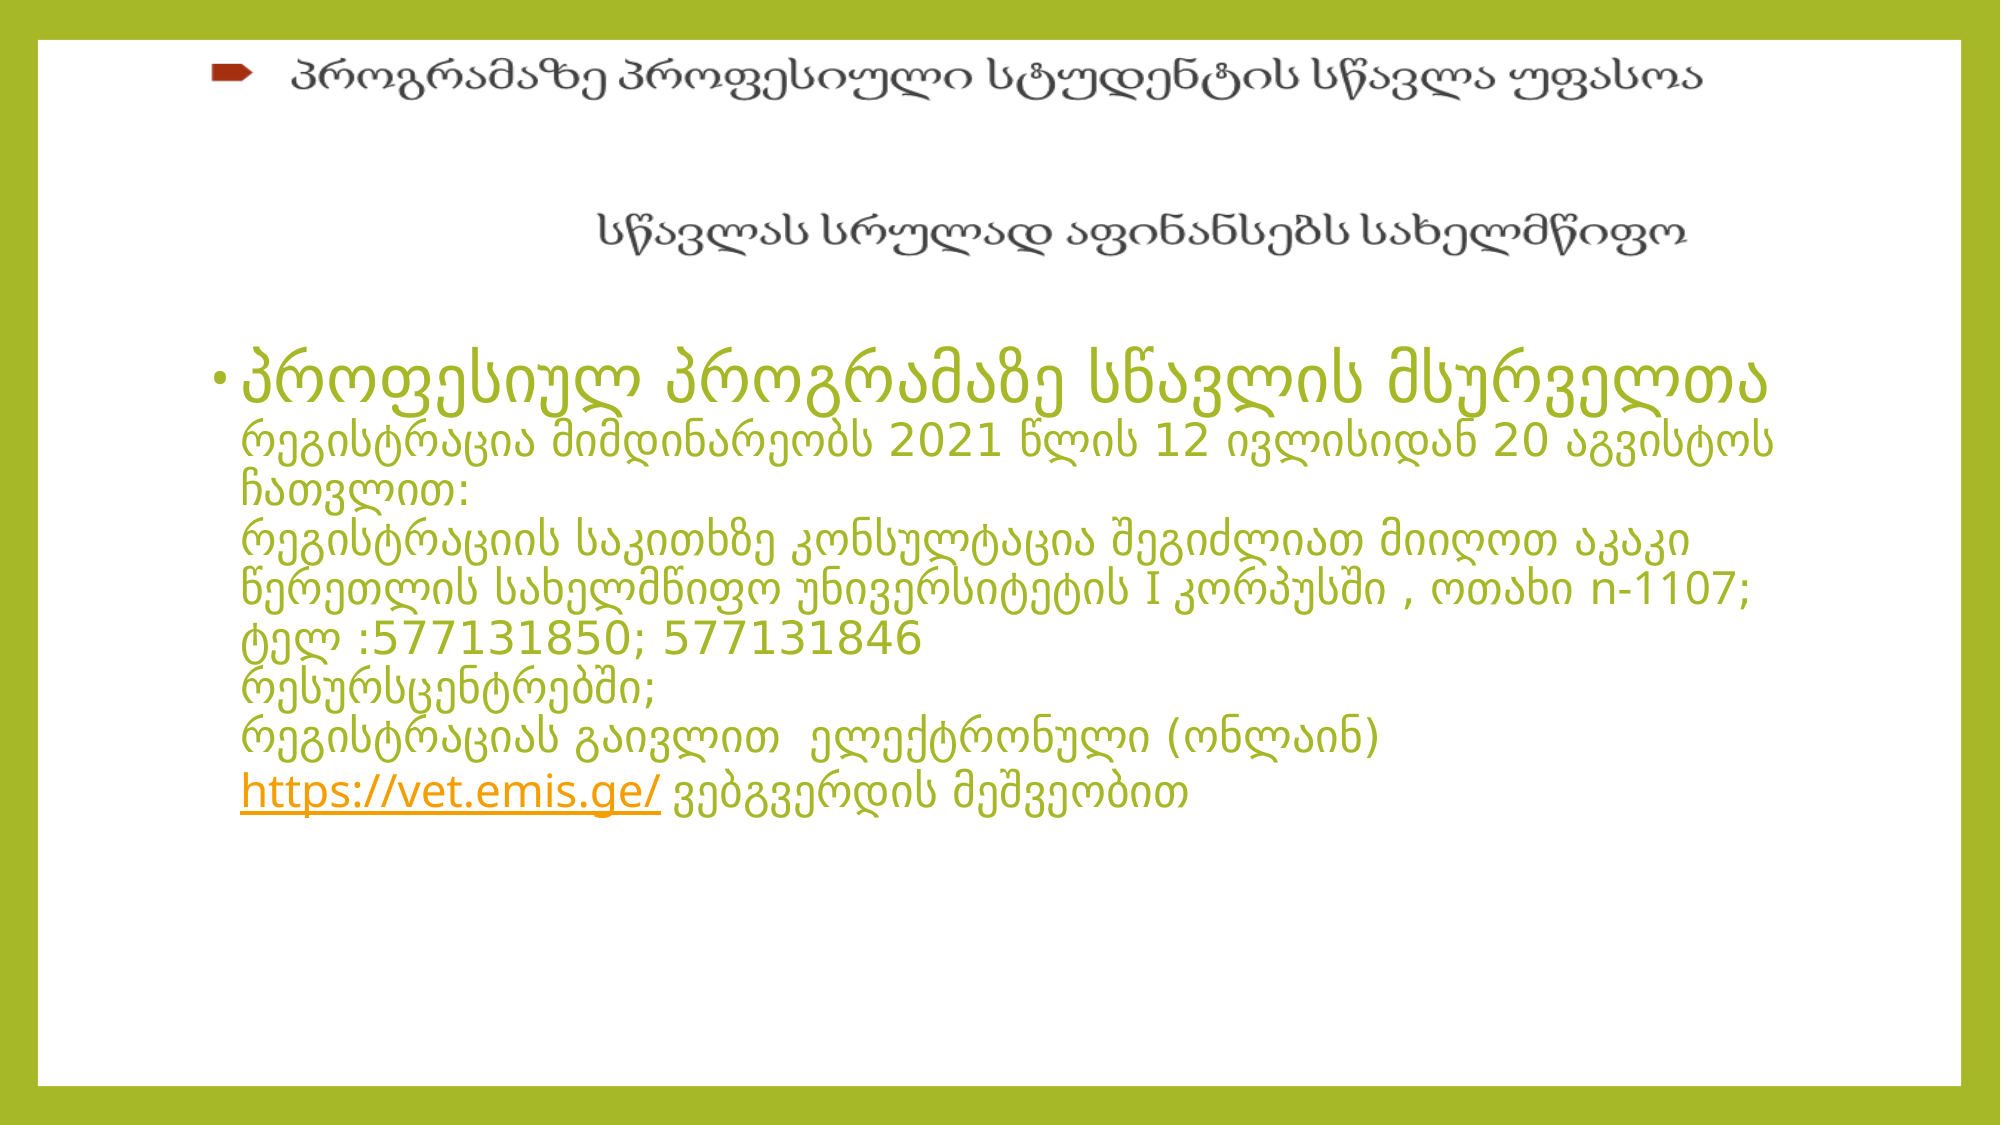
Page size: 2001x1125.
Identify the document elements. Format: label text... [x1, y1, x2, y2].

list პროფესიულ პროგრამაზე სწავლის მსურველთა რეგისტრაცია მიმდინარეობს 2021 წლის 12 ივლისიდან 20 აგვისტოს ჩათვლით: რეგისტრაციის საკითხზე კონსულტაცია შეგიძლიათ მიიღოთ აკაკი წერეთლის სახელმწიფო უნივერსიტეტის I კორპუსში , ოთახი n-1107; ტელ :577131850; 577131846 რესურსცენტრებში; რეგისტრაციას გაივლით ელექტრონული (ონლაინ) https://vet.emis.ge/ ვებგვერდის მეშვეობით [187, 337, 1808, 1000]
picture [175, 34, 1750, 283]
